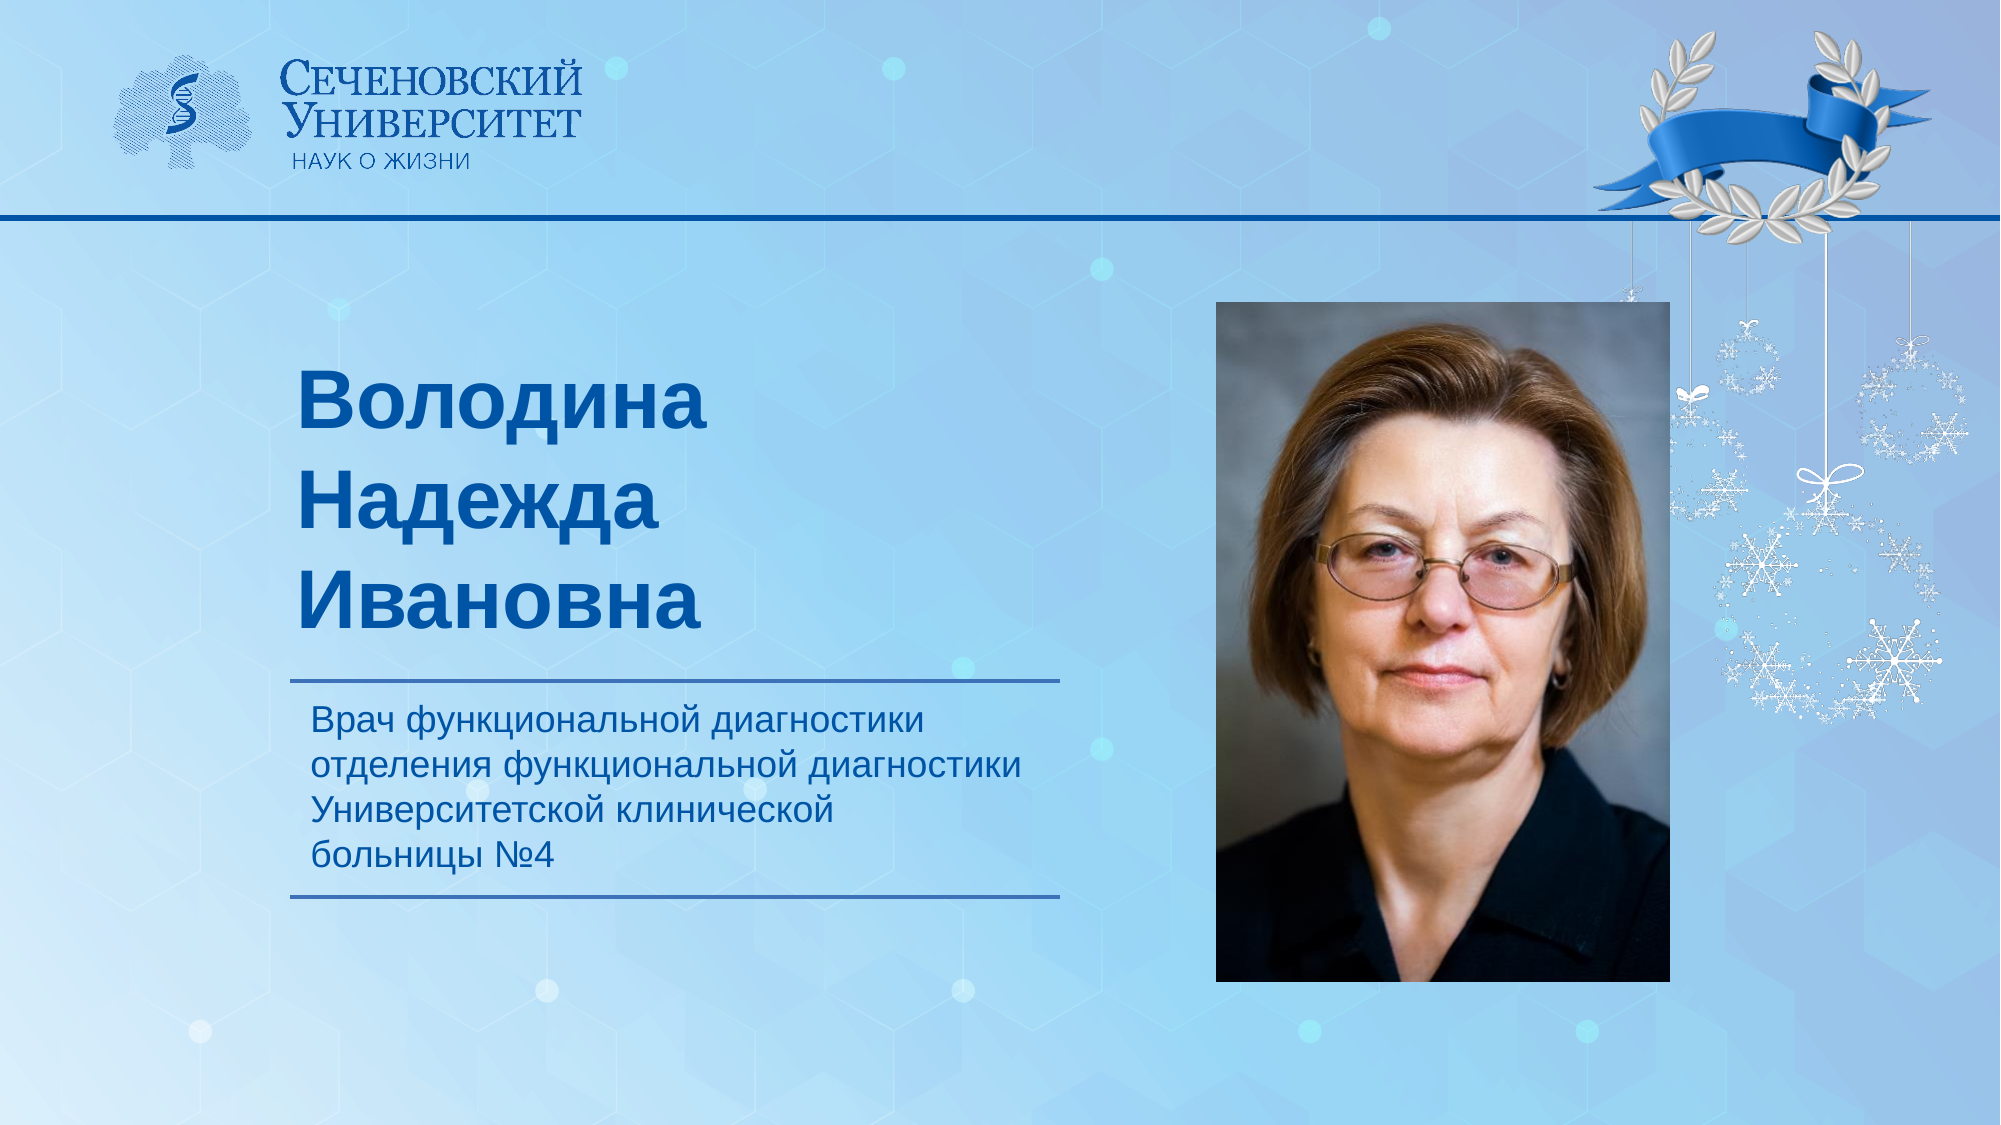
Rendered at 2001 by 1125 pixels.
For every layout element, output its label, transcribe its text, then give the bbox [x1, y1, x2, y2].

picture [87, 26, 607, 203]
text_box Володина Надежда Ивановна [281, 338, 740, 653]
text_box Врач функциональной диагностики отделения функциональной диагностики Университетской клинической больницы №4 [295, 687, 1038, 883]
picture [1216, 13, 1981, 982]
